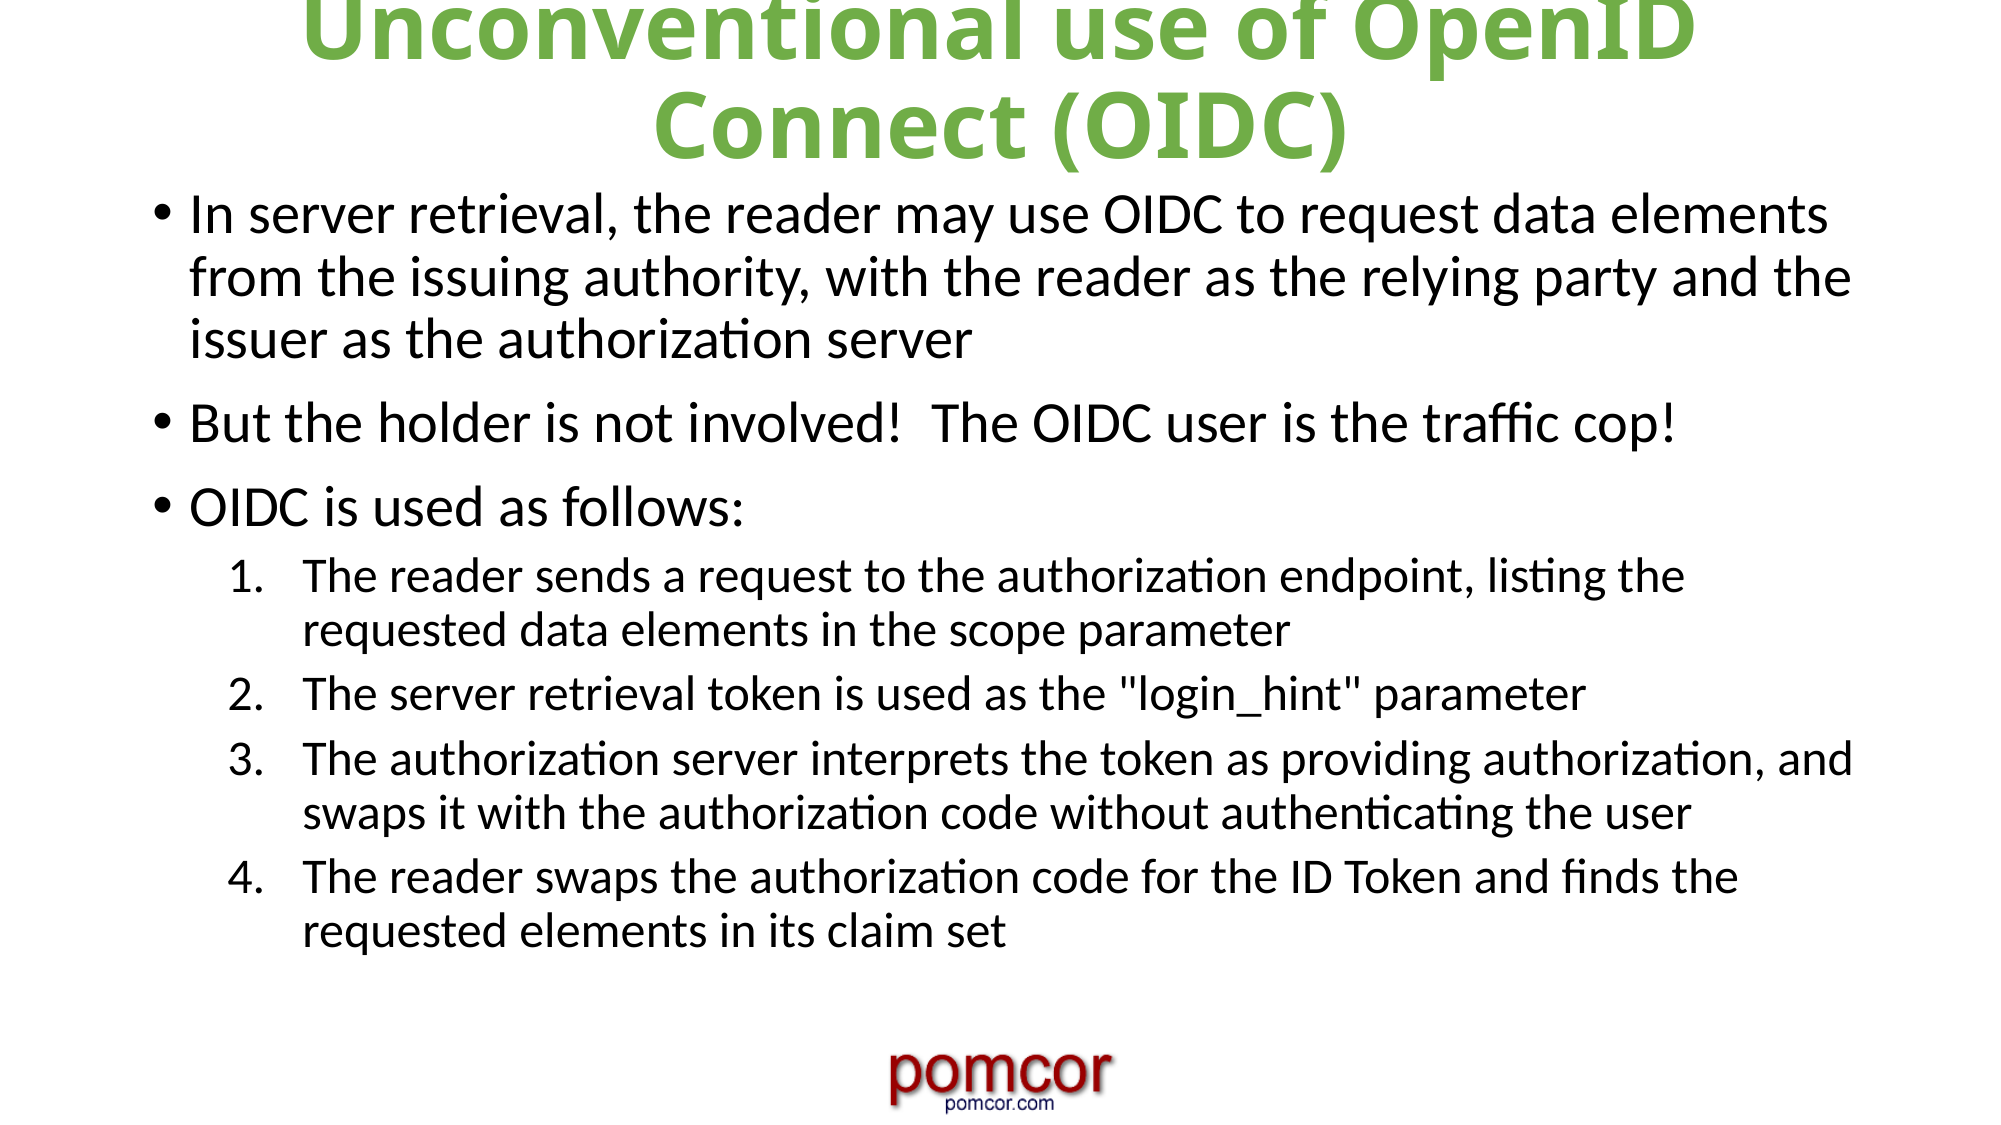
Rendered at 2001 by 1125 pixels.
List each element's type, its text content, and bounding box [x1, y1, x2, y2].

list In server retrieval, the reader may use OIDC to request data elements from the issuing authority, with the reader as the relying party and the issuer as the authorization server But the holder is not involved! The OIDC user is the traffic cop! OIDC is used as follows: The reader sends a request to the authorization endpoint, listing the requested data elements in the scope parameter The server retrieval token is used as the "login_hint" parameter The authorization server interprets the token as providing authorization, and swaps it with the authorization code without authenticating the user The reader swaps the authorization code for the ID Token and finds the requested elements in its claim set [137, 175, 1906, 1015]
picture [865, 1049, 1135, 1118]
title Unconventional use of OpenID Connect (OIDC) [137, 8, 1863, 150]
